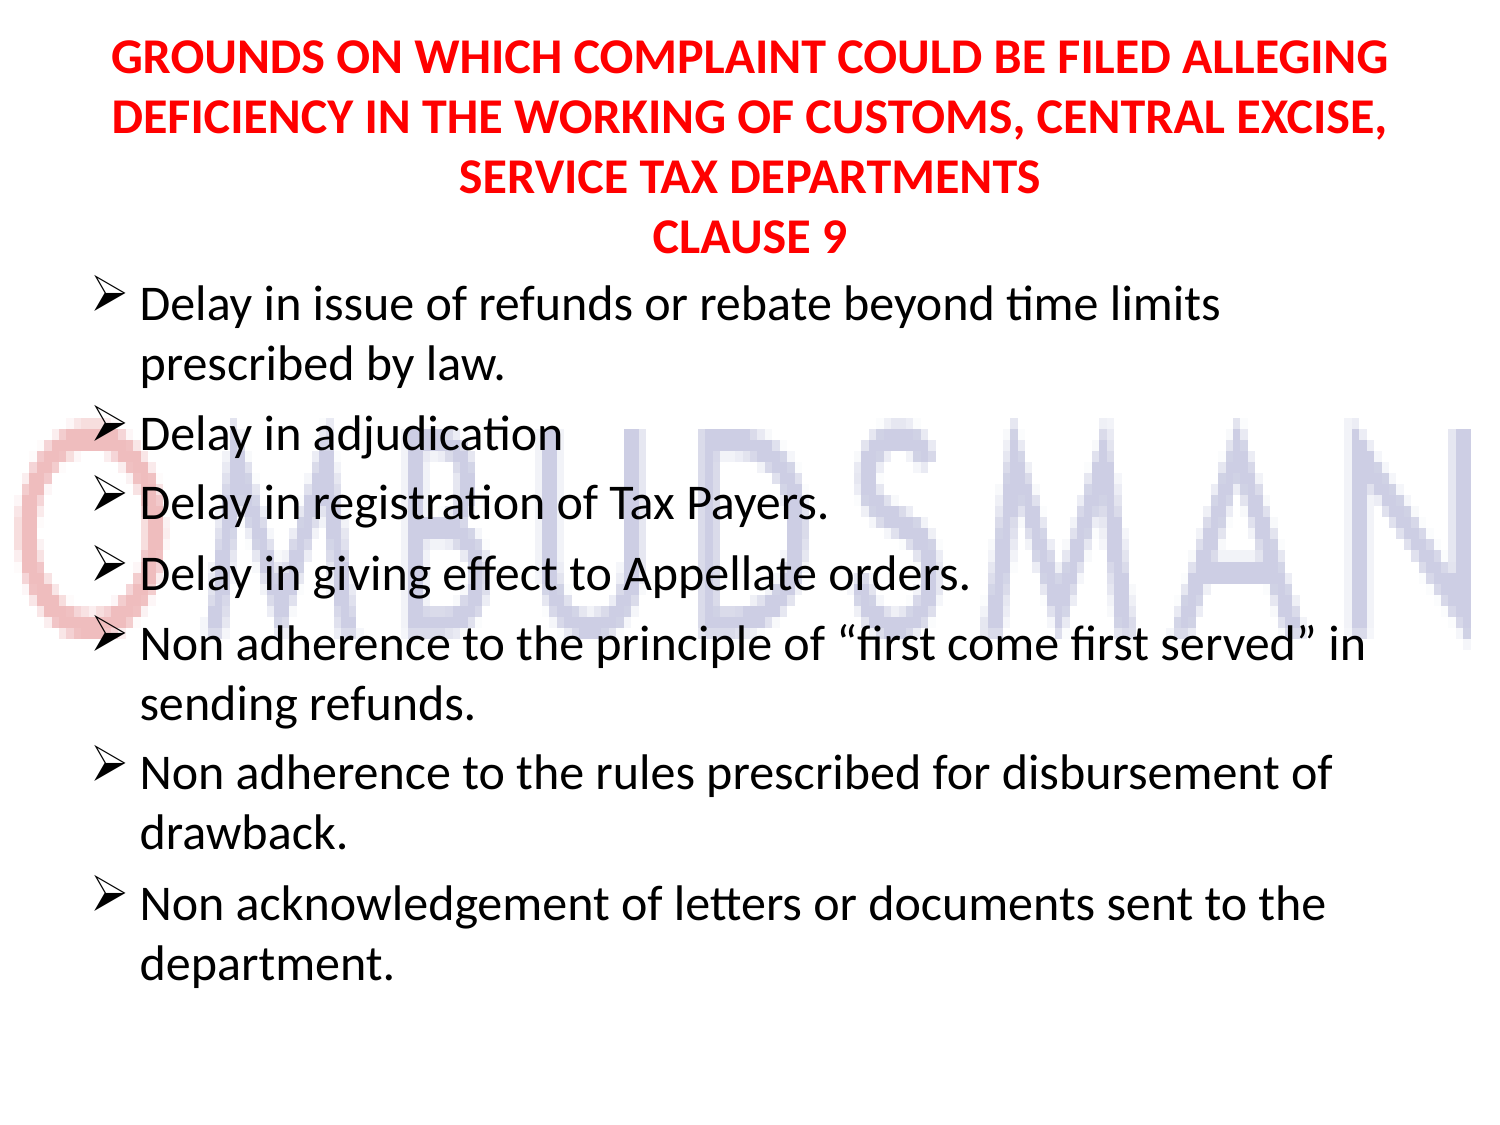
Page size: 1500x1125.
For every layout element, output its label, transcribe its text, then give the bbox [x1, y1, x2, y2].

title GROUNDS ON WHICH COMPLAINT COULD BE FILED ALLEGING DEFICIENCY IN THE WORKING OF CUSTOMS, CENTRAL EXCISE, SERVICE TAX DEPARTMENTS CLAUSE 9 [75, 50, 1425, 238]
list Delay in issue of refunds or rebate beyond time limits prescribed by law. Delay in adjudication Delay in registration of Tax Payers. Delay in giving effect to Appellate orders. Non adherence to the principle of “first come first served” in sending refunds. Non adherence to the rules prescribed for disbursement of drawback. Non acknowledgement of letters or documents sent to the department. [75, 262, 1425, 1005]
